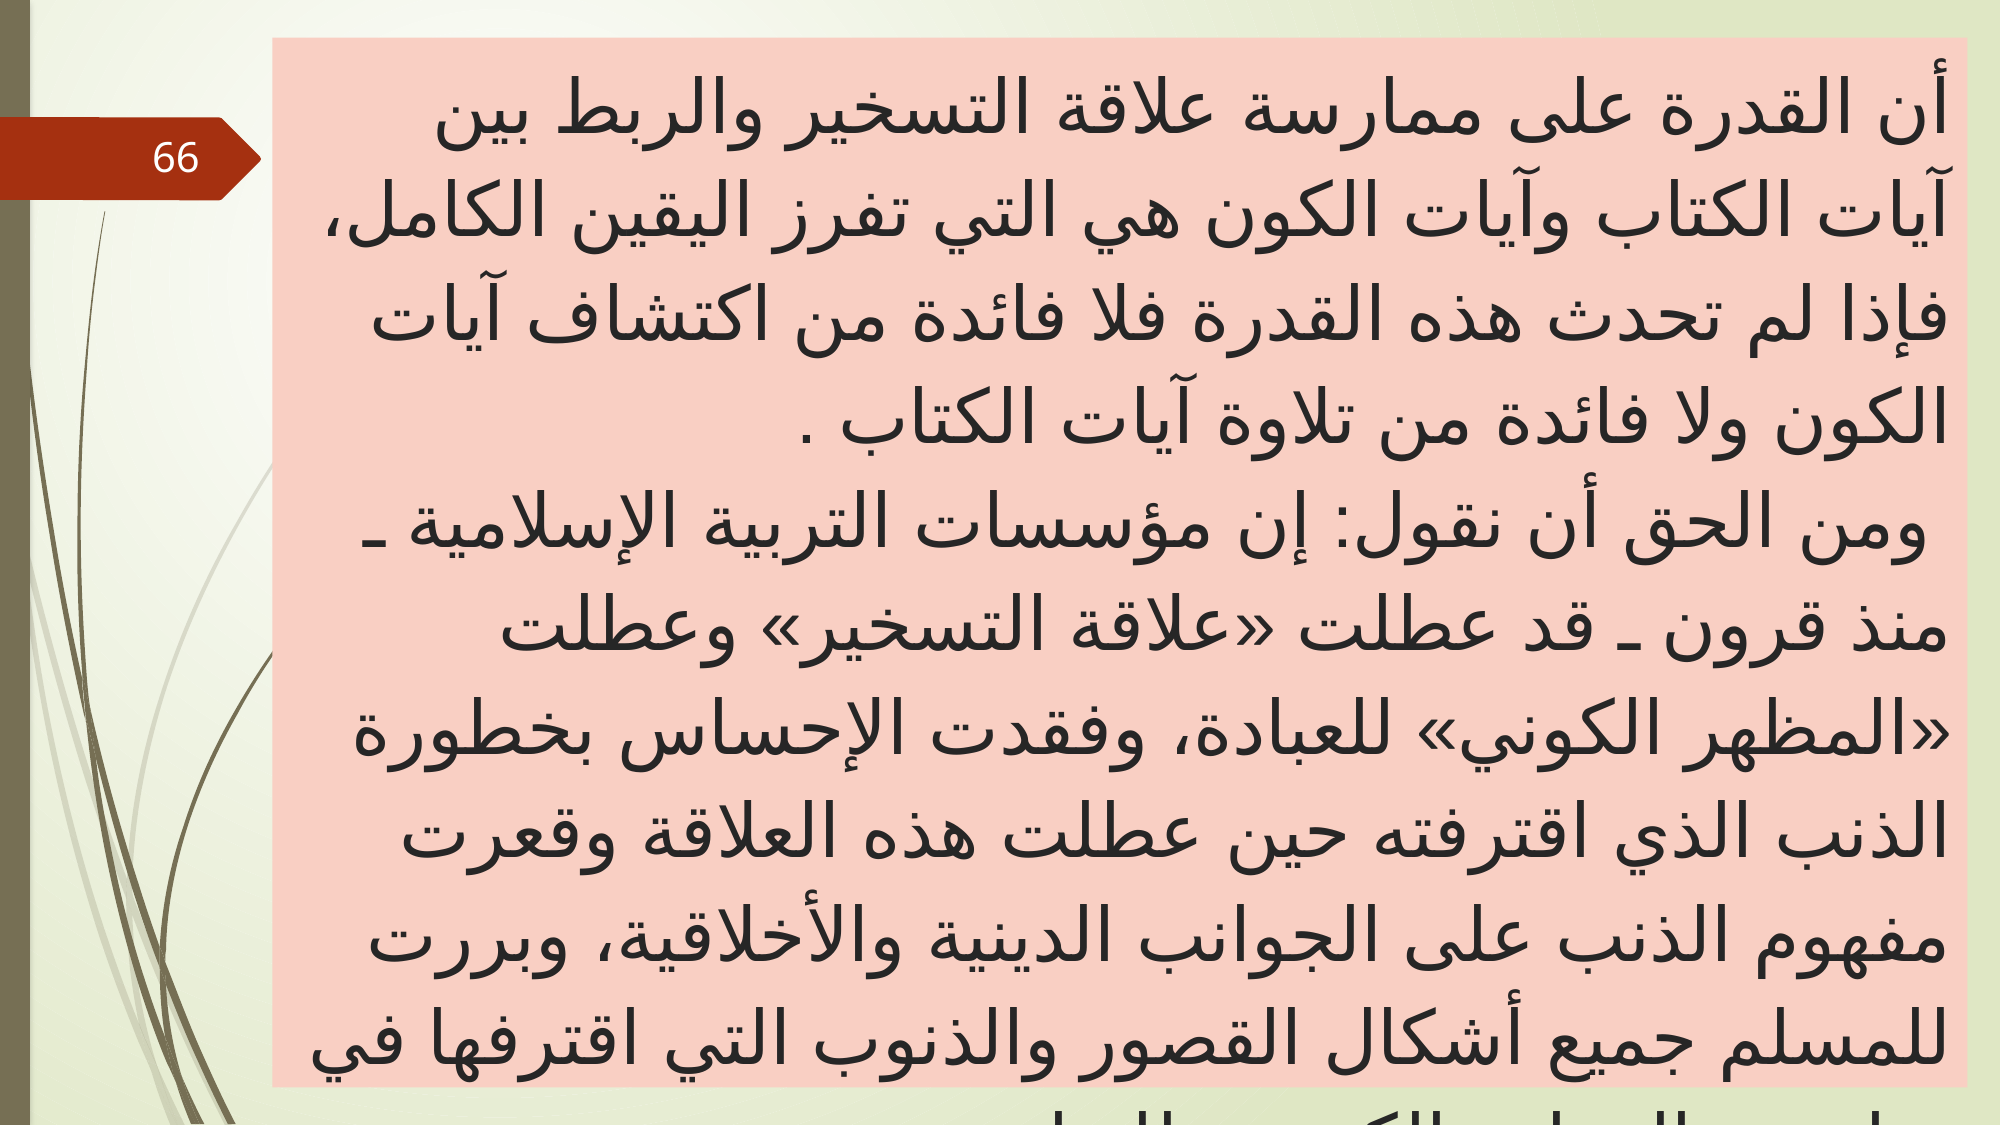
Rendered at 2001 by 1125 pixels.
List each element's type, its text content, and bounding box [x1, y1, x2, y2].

slide_number 66 [87, 129, 216, 190]
title أن القدرة على ممارسة علاقة التسخير والربط بين آيات الكتاب وآيات الكون هي التي تفرز اليقين الكامل، فإذا لم تحدث هذه القدرة فلا فائدة من اكتشاف آيات الكون ولا فائدة من تلاوة آيات الكتاب . ومن الحق أن نقول: إن مؤسسات التربية الإسلامية ـ منذ قرون ـ قد عطلت «علاقة التسخير» وعطلت «المظهر الكوني» للعبادة، وفقدت الإحساس بخطورة الذنب الذي اقترفته حين عطلت هذه العلاقة وقعرت مفهوم الذنب على الجوانب الدينية والأخلاقية، وبررت للمسلم جميع أشكال القصور والذنوب التي اقترفها في ميادين «المظهر الكوني» للعبادة . [272, 37, 1968, 1088]
